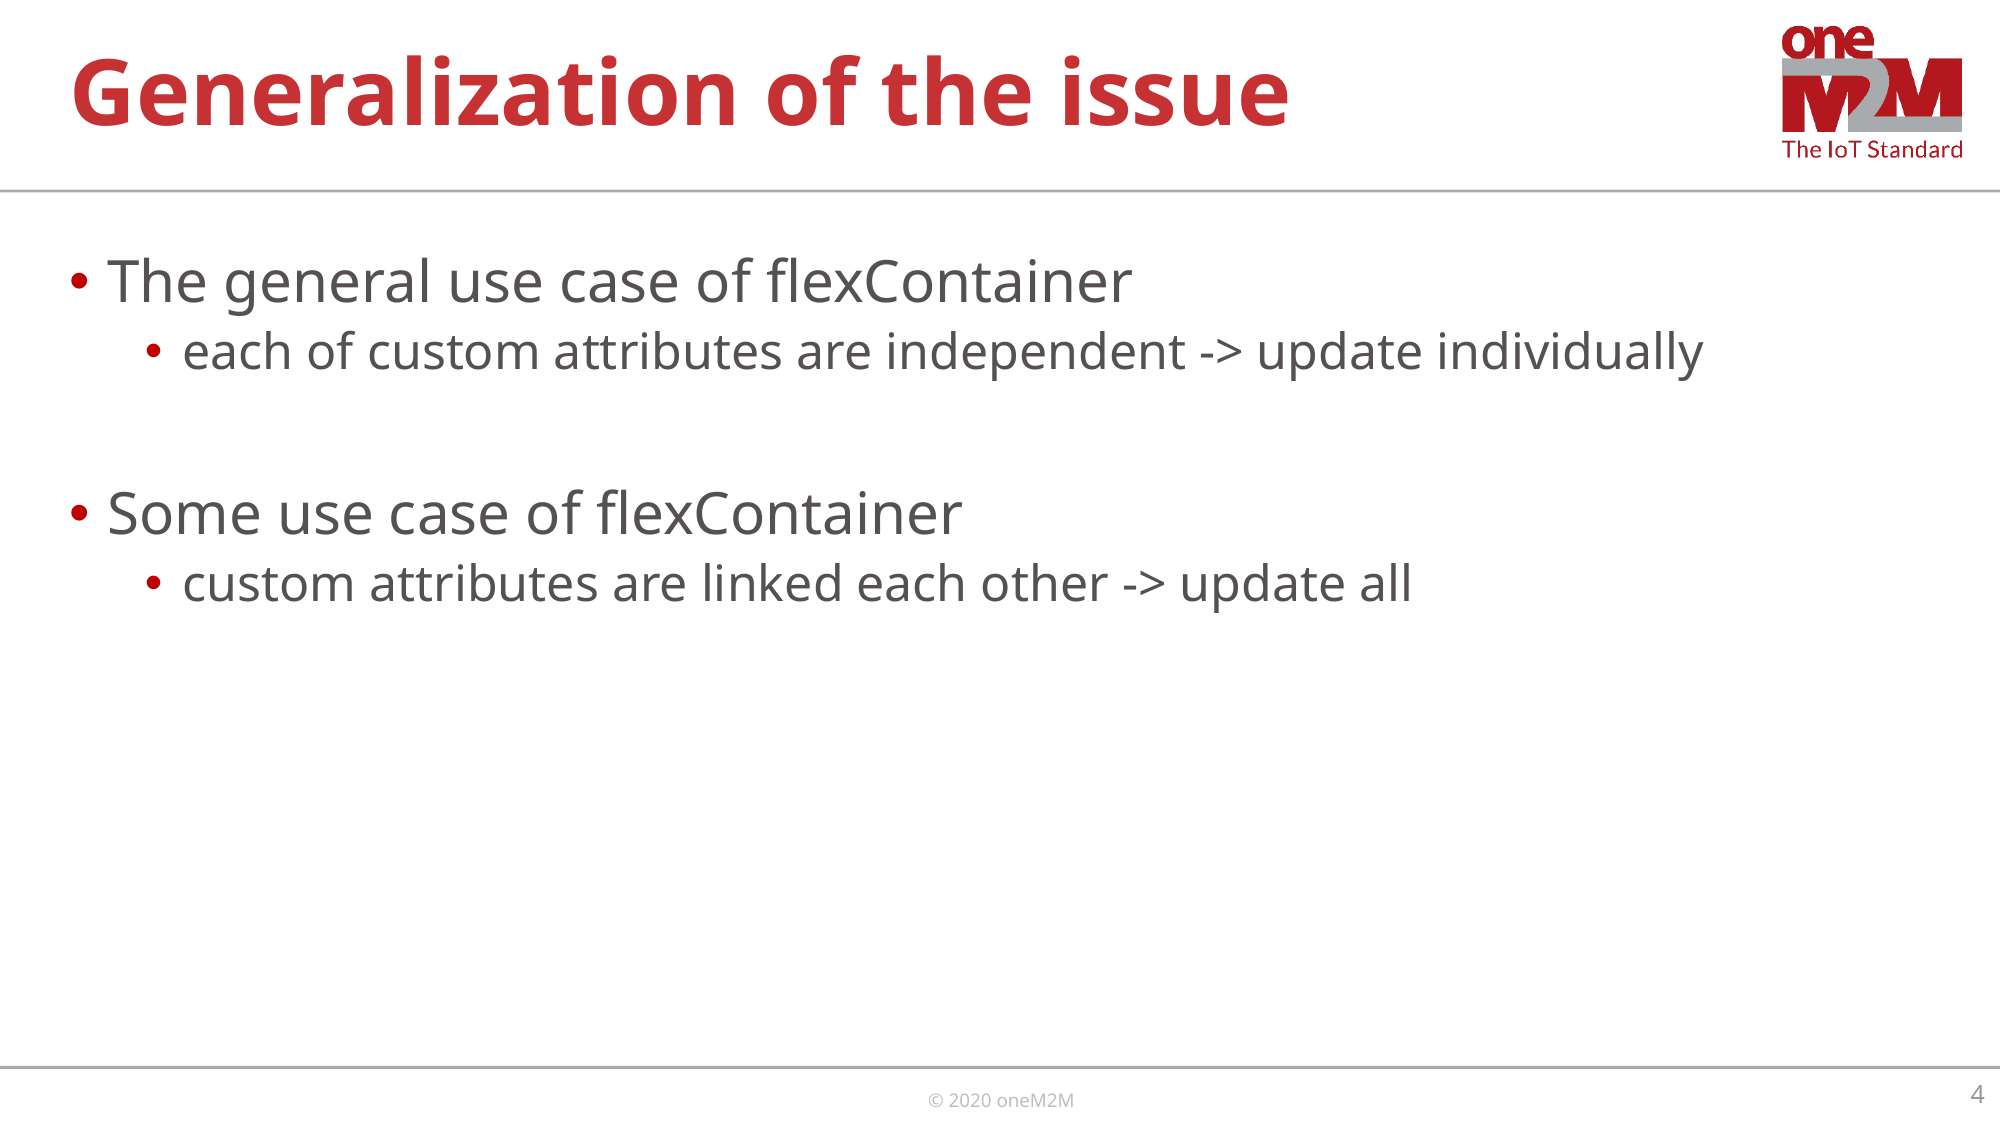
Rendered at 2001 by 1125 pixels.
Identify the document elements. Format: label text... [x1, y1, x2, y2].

slide_number 4 [1918, 1065, 2000, 1125]
title Generalization of the issue [54, 0, 1343, 193]
list The general use case of flexContainer each of custom attributes are independent -> update individually Some use case of flexContainer custom attributes are linked each other -> update all [54, 245, 1780, 959]
picture [1772, 17, 1971, 166]
